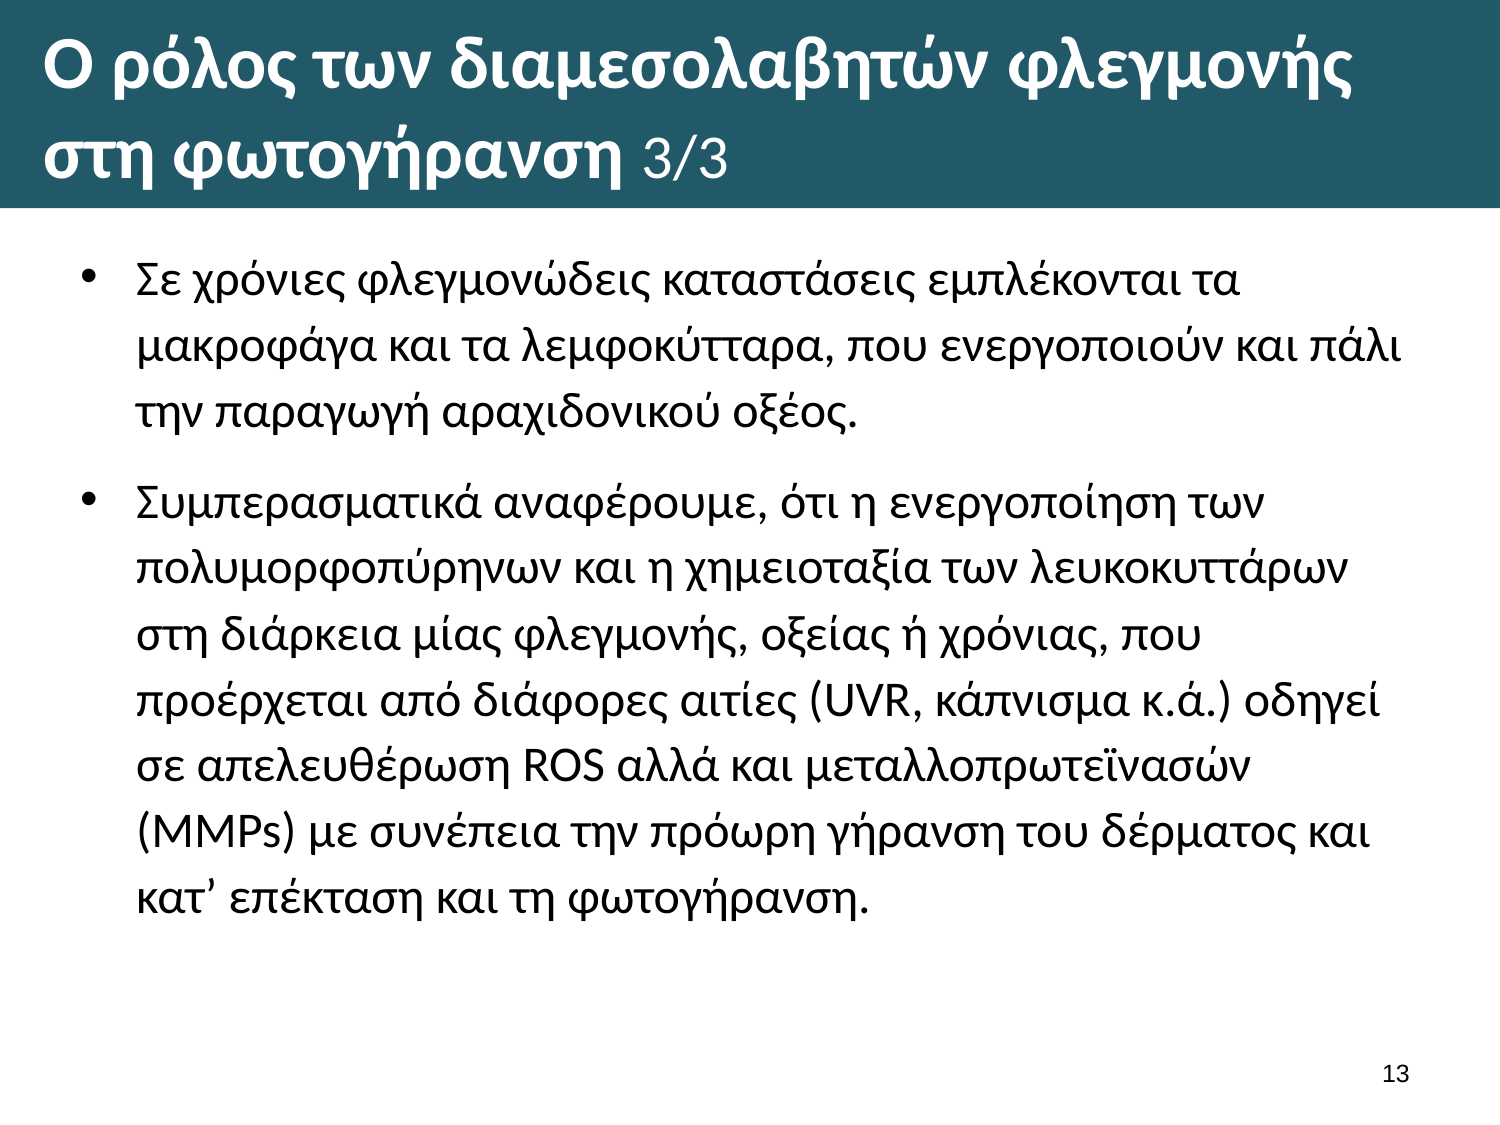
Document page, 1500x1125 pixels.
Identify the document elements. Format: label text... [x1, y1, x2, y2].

slide_number 12 [1074, 1042, 1425, 1103]
title Ο ρόλος των διαμεσολαβητών φλεγμονής στη φωτογήρανση 3/3 [0, 0, 1500, 209]
list Σε χρόνιες φλεγμονώδεις καταστάσεις εμπλέκονται τα μακροφάγα και τα λεμφοκύτταρα, που ενεργοποιούν και πάλι την παραγωγή αραχιδονικού οξέος. Συμπερασματικά αναφέρουμε, ότι η ενεργοποίηση των πολυμορφοπύρηνων και η χημειοταξία των λευκοκυττάρων στη διάρκεια μίας φλεγμονής, οξείας ή χρόνιας, που προέρχεται από διάφορες αιτίες (UVR, κάπνισμα κ.ά.) οδηγεί σε απελευθέρωση ROS αλλά και μεταλλοπρωτεϊνασών (MMPs) με συνέπεια την πρόωρη γήρανση του δέρματος και κατ’ επέκταση και τη φωτογήρανση. [64, 231, 1436, 1059]
